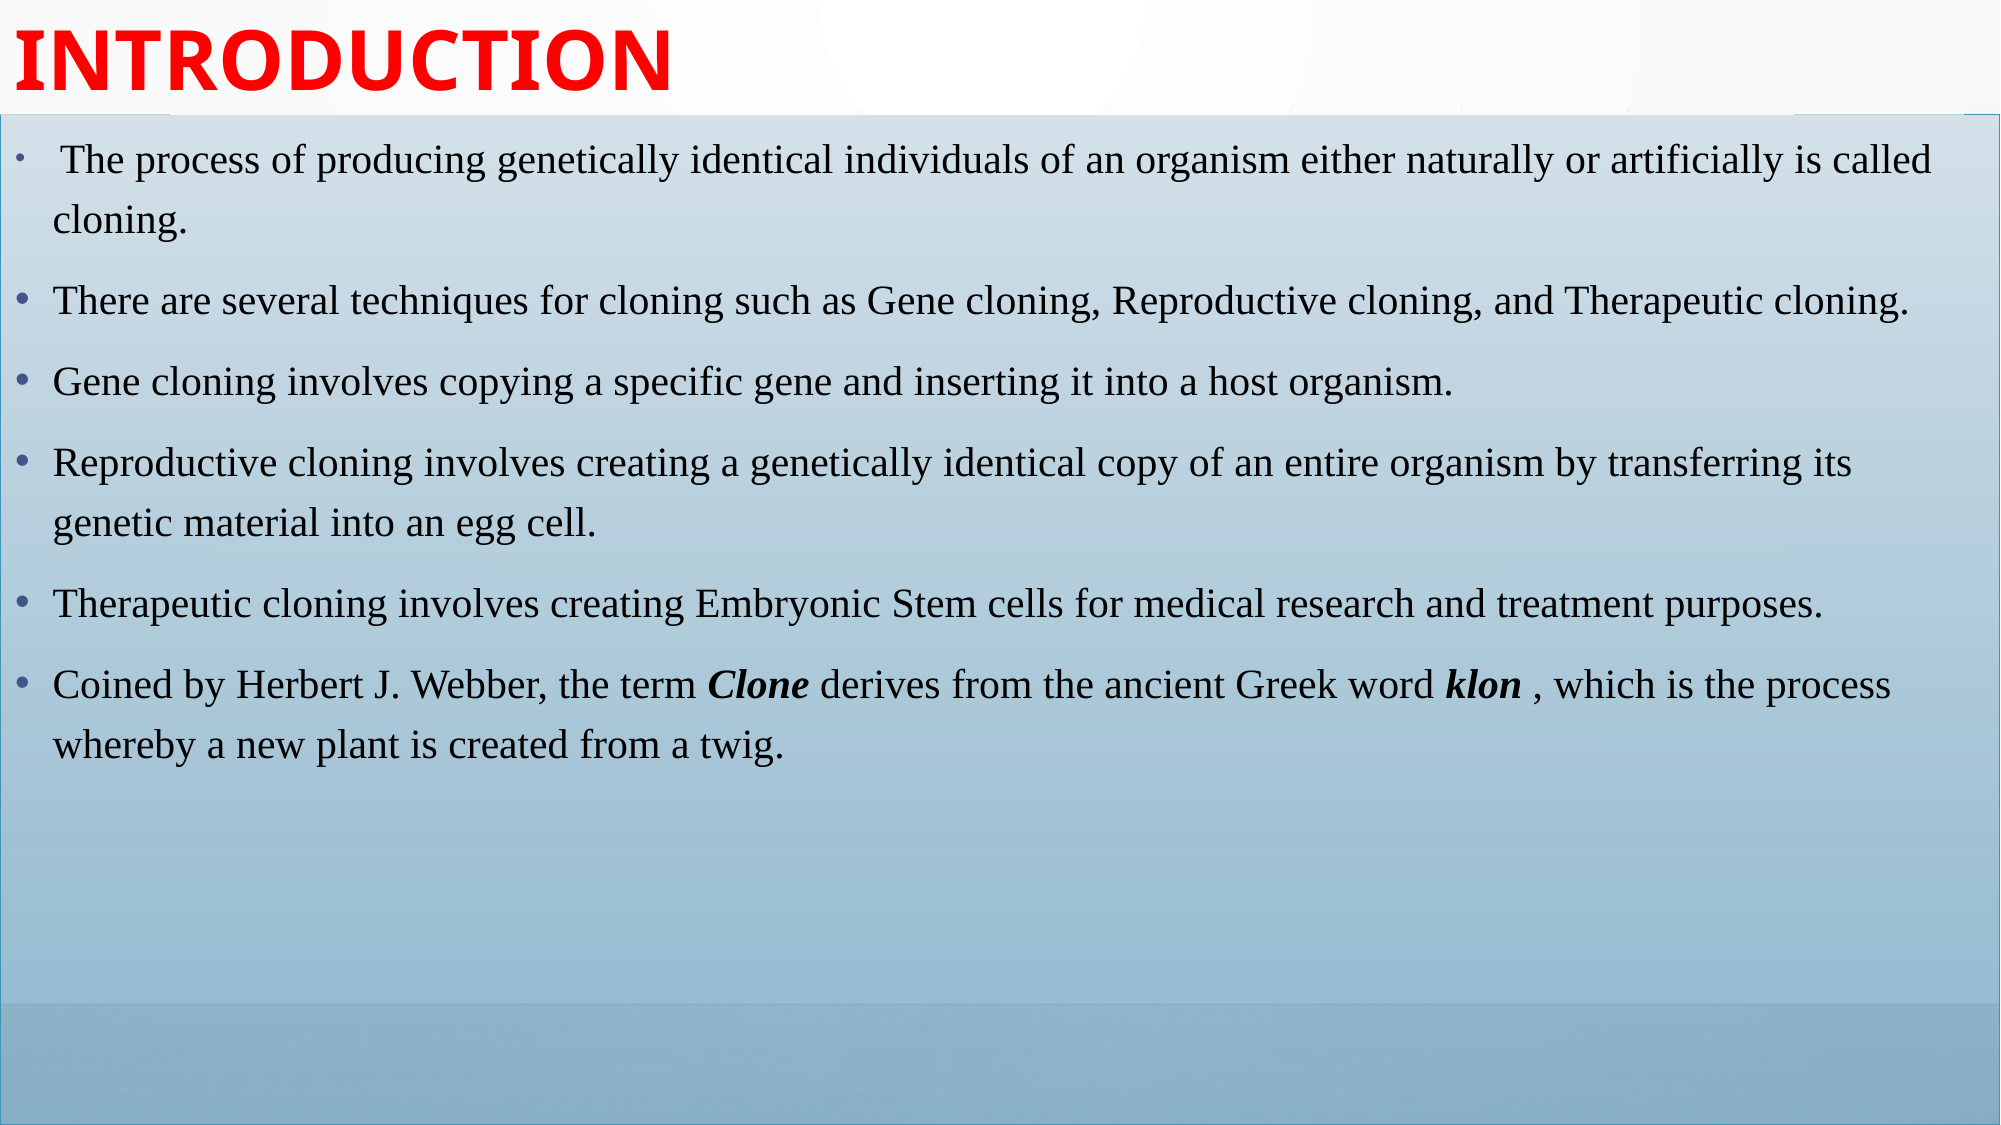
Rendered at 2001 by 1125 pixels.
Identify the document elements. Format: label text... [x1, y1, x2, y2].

text_box INTRODUCTION [0, 0, 1965, 115]
list The process of producing genetically identical individuals of an organism either naturally or artificially is called cloning. There are several techniques for cloning such as Gene cloning, Reproductive cloning, and Therapeutic cloning. Gene cloning involves copying a specific gene and inserting it into a host organism. Reproductive cloning involves creating a genetically identical copy of an entire organism by transferring its genetic material into an egg cell. Therapeutic cloning involves creating Embryonic Stem cells for medical research and treatment purposes. Coined by Herbert J. Webber, the term Clone derives from the ancient Greek word klon , which is the process whereby a new plant is created from a twig. [0, 114, 2000, 1125]
